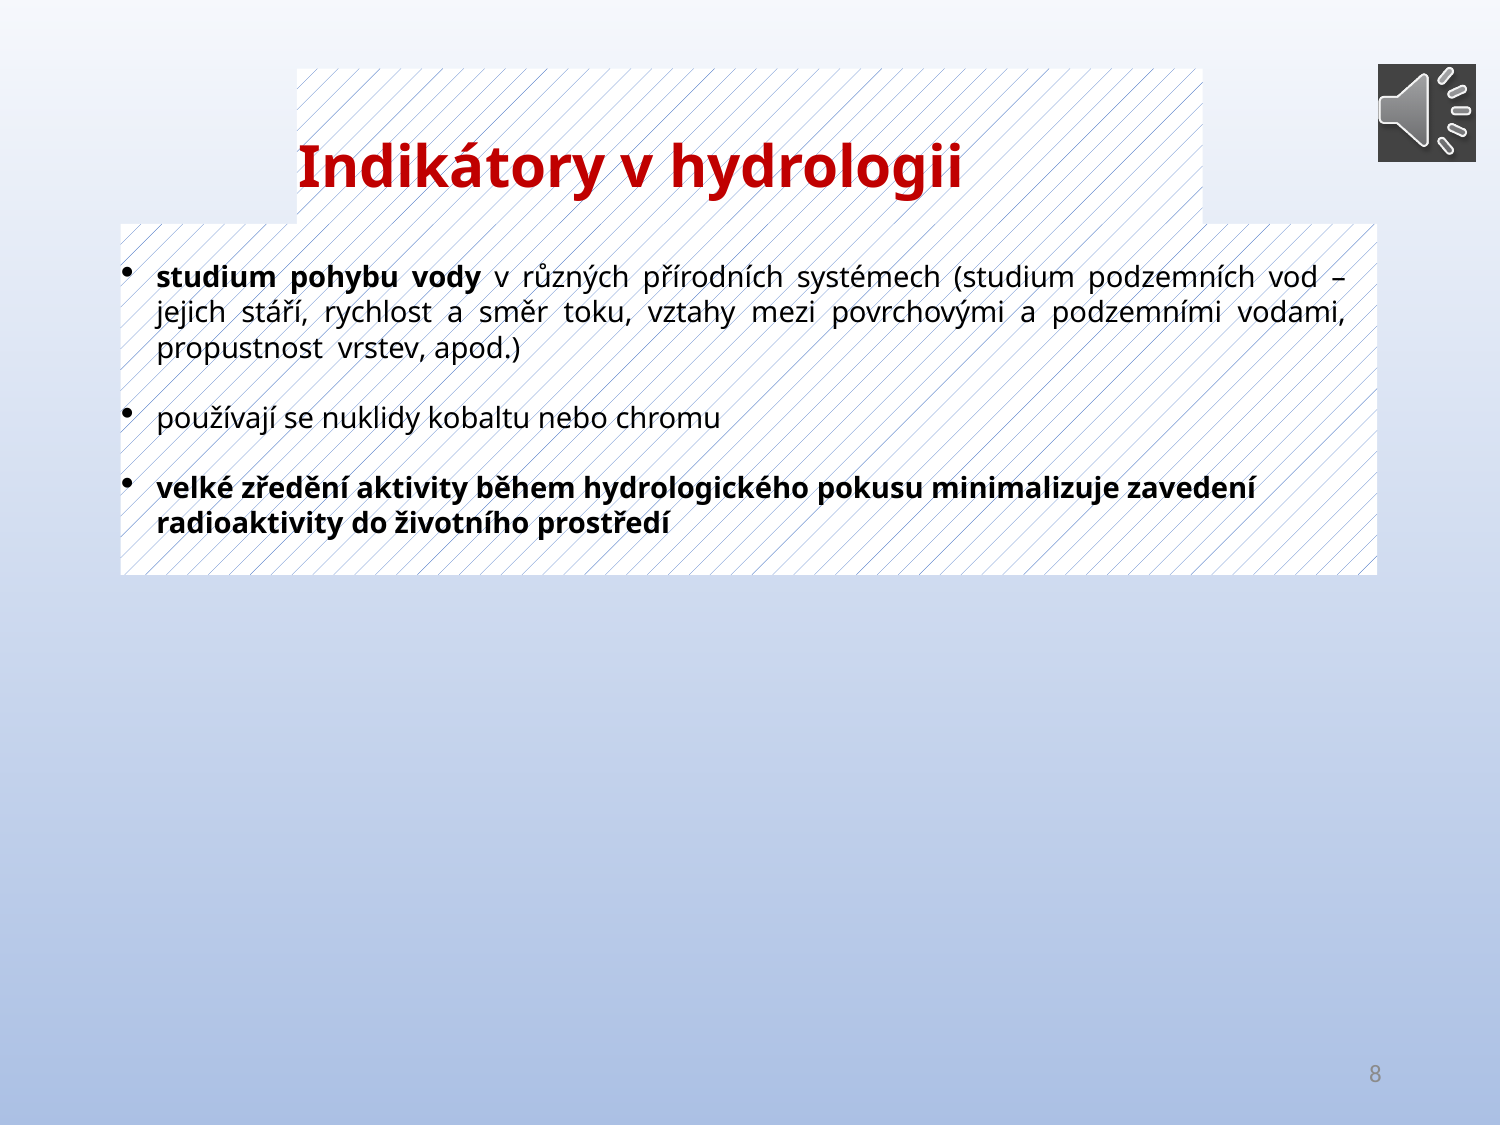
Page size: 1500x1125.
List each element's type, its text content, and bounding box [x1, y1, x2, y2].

title Indikátory v hydrologii [296, 68, 1203, 223]
slide_number 8 [1059, 1042, 1397, 1103]
picture [1377, 63, 1478, 164]
text_box studium pohybu vody v různých přírodních systémech (studium podzemních vod – jejich stáří, rychlost a směr toku, vztahy mezi povrchovými a podzemními vodami, propustnost vrstev, apod.) používají se nuklidy kobaltu nebo chromu velké zředění aktivity během hydrologického pokusu minimalizuje zavedení radioaktivity do životního prostředí [120, 223, 1378, 575]
